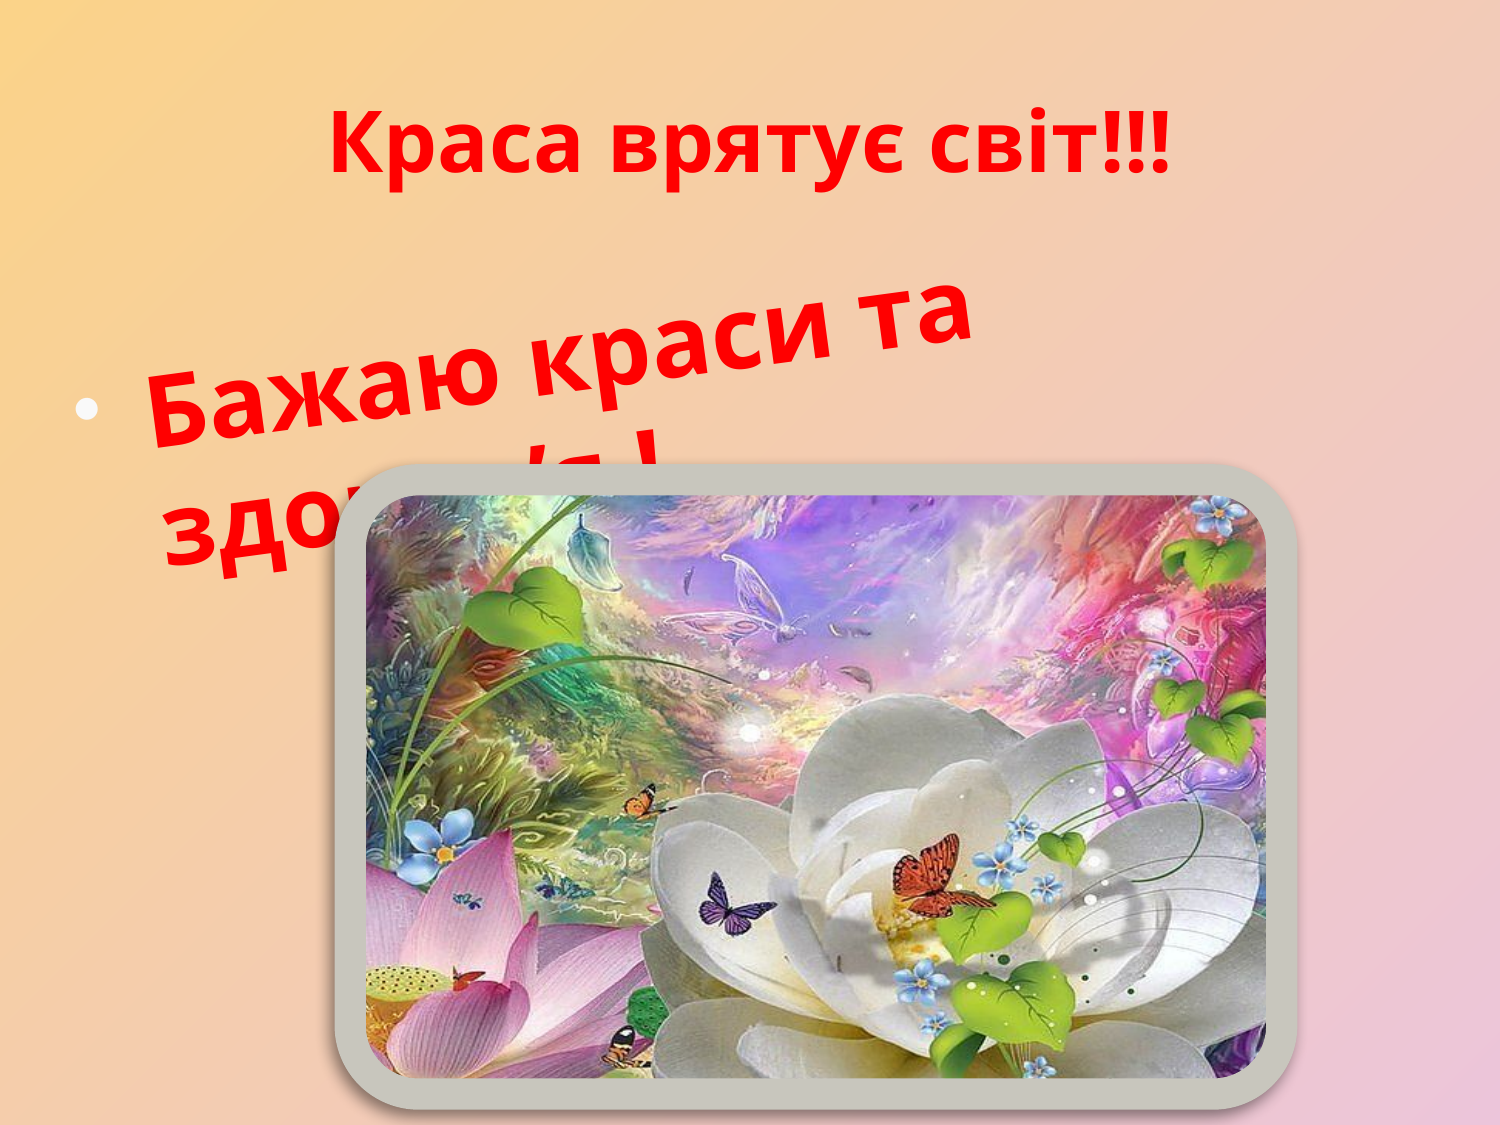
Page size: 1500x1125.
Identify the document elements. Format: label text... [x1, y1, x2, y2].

list Бажаю краси та здоров’я ! [31, 174, 1469, 1093]
title Краса врятує світ!!! [75, 45, 1425, 233]
picture [349, 479, 1282, 1095]
